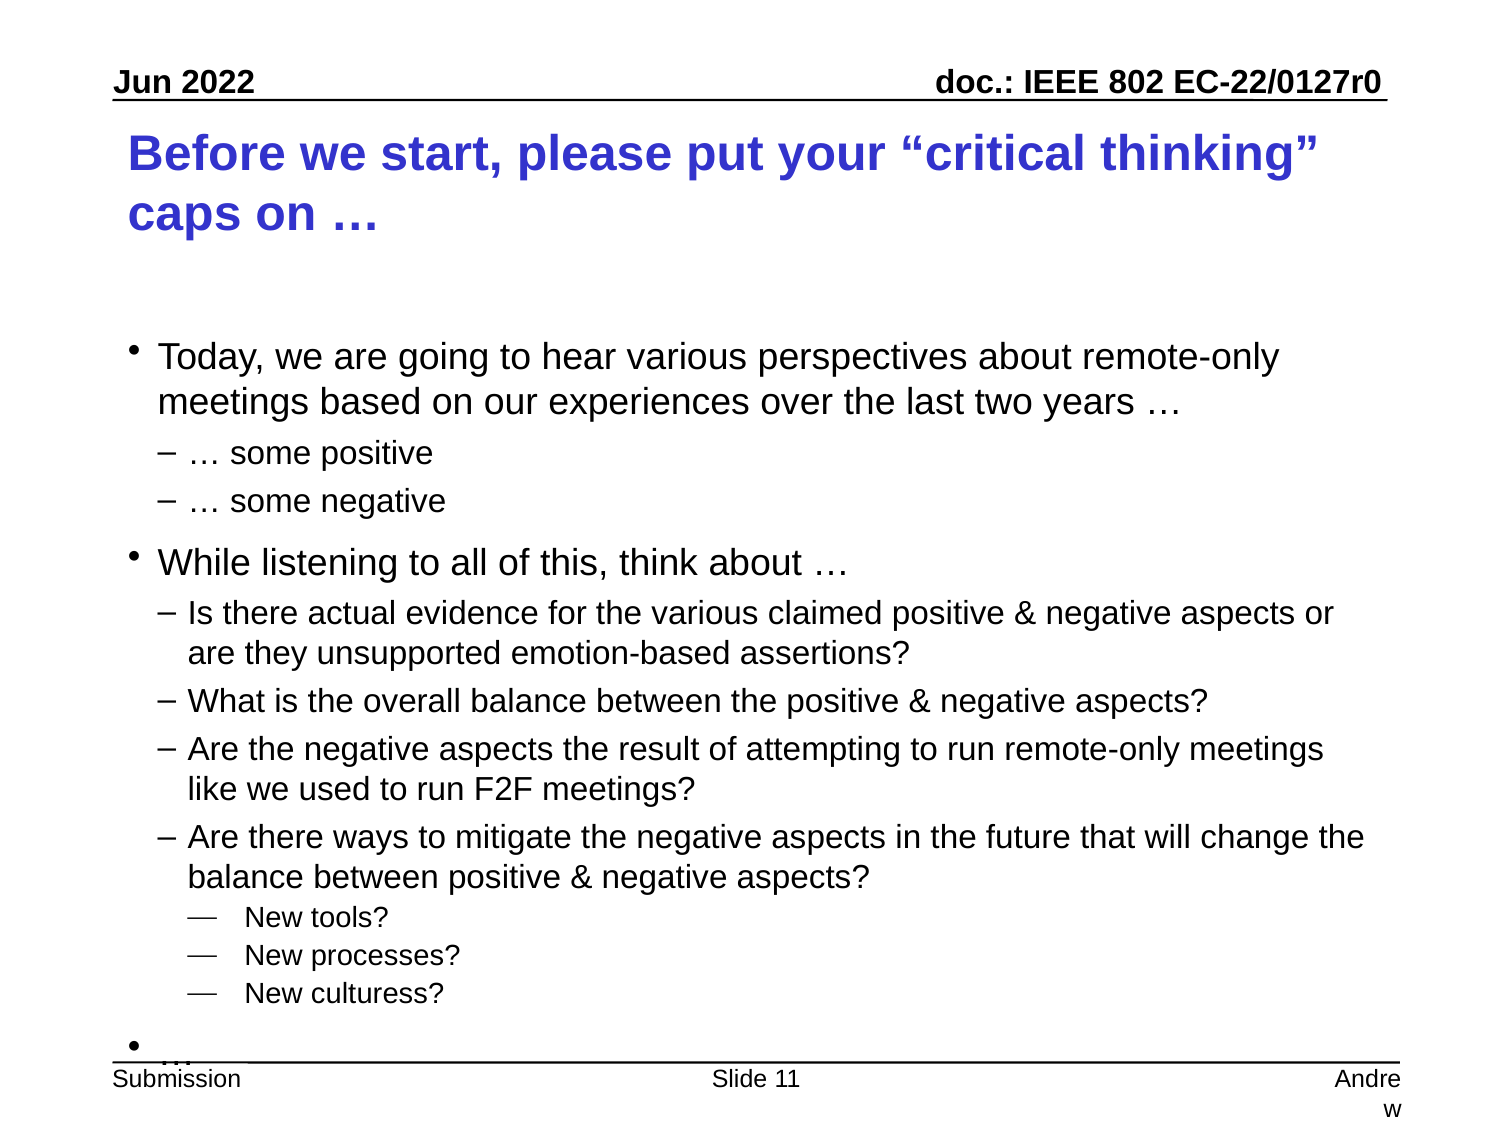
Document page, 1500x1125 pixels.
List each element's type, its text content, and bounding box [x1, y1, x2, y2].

footer Andrew Myles, Cisco [1320, 1061, 1402, 1093]
title Before we start, please put your “critical thinking” caps on … [112, 112, 1388, 288]
list Today, we are going to hear various perspectives about remote-only meetings based on our experiences over the last two years … … some positive … some negative While listening to all of this, think about … Is there actual evidence for the various claimed positive & negative aspects or are they unsupported emotion-based assertions? What is the overall balance between the positive & negative aspects? Are the negative aspects the result of attempting to run remote-only meetings like we used to run F2F meetings? Are there ways to mitigate the negative aspects in the future that will change the balance between positive & negative aspects? New tools? New processes? New culturess? … [112, 324, 1388, 1000]
slide_number Slide 11 [709, 1061, 803, 1093]
